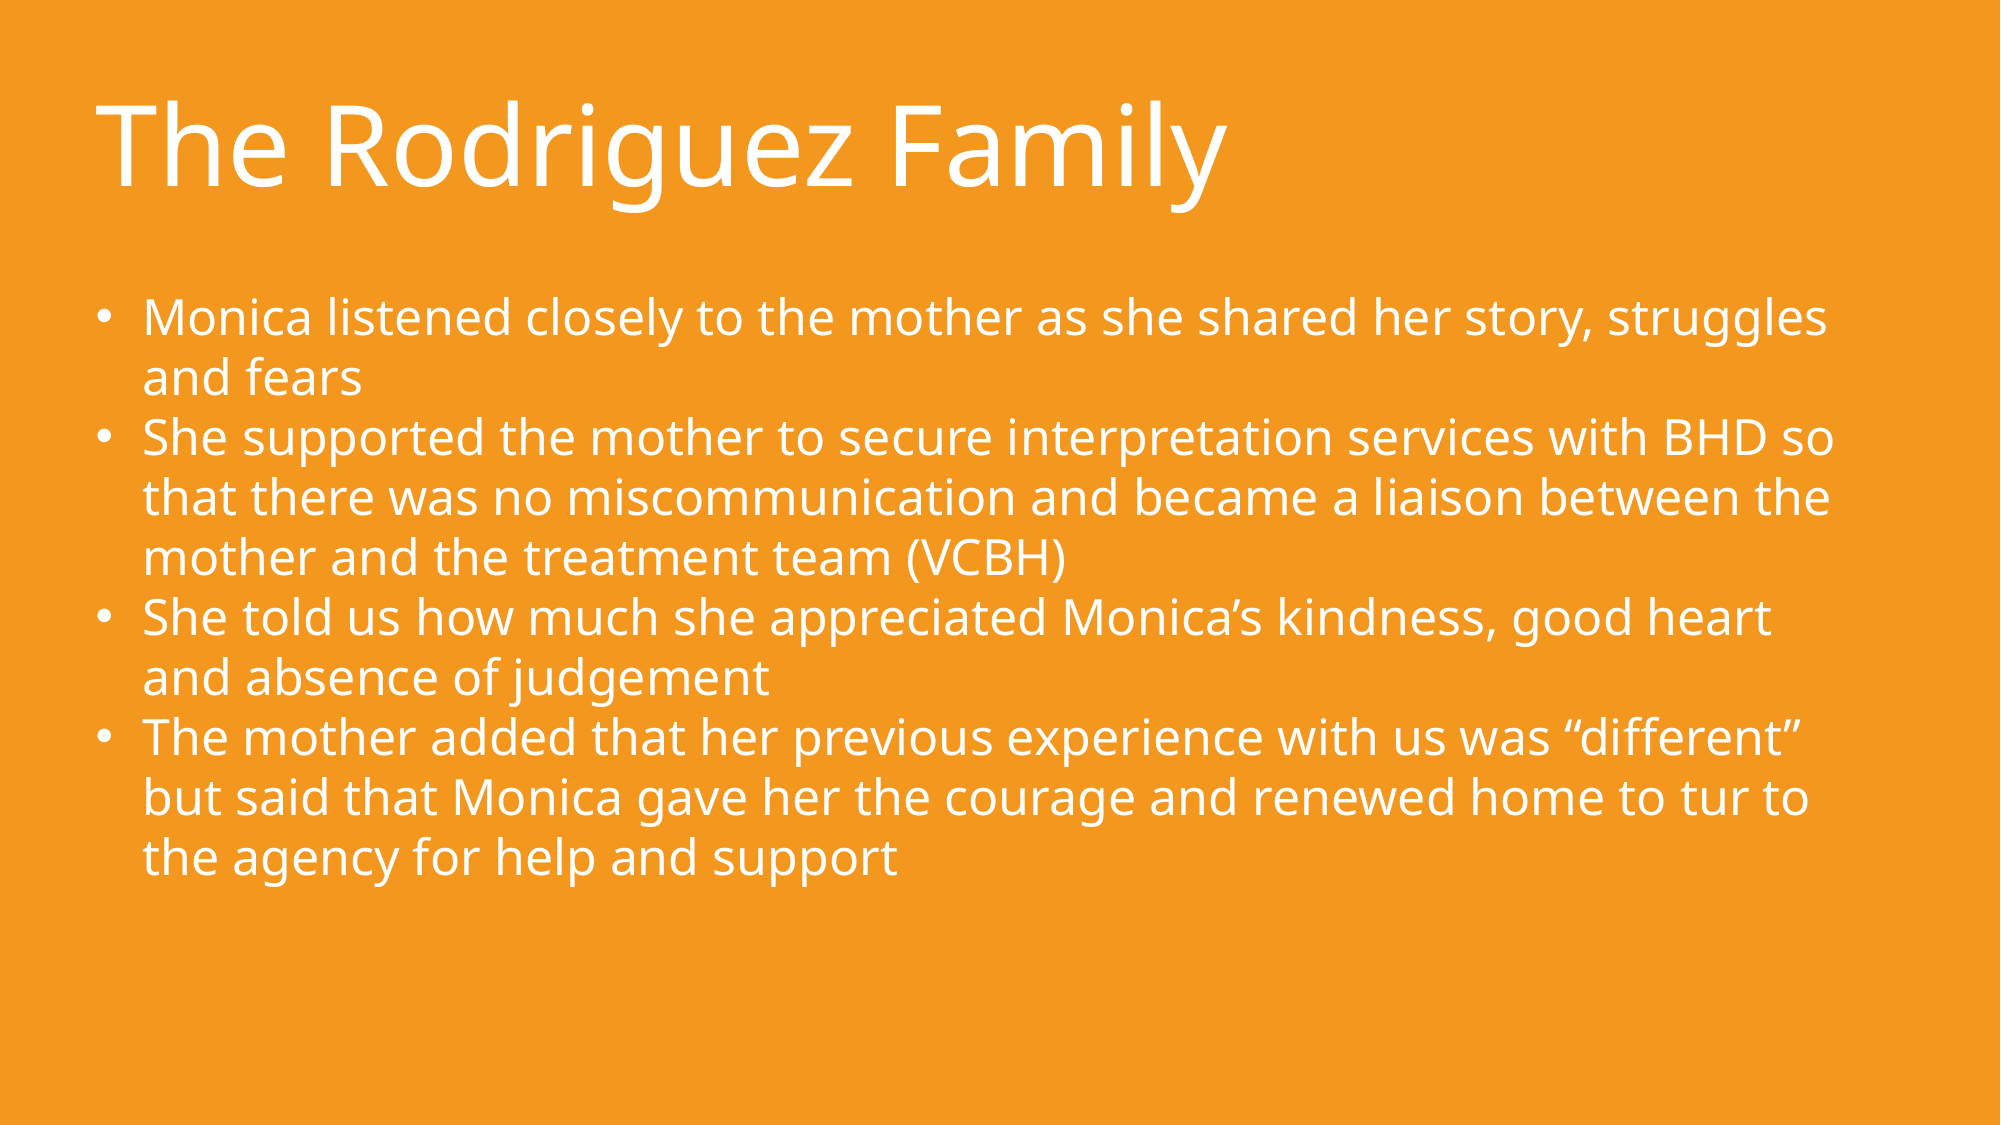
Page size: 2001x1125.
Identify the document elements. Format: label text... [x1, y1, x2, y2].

text_box The Rodriguez Family [80, 67, 1534, 217]
text_box Monica listened closely to the mother as she shared her story, struggles and fears She supported the mother to secure interpretation services with BHD so that there was no miscommunication and became a liaison between the mother and the treatment team (VCBH) She told us how much she appreciated Monica’s kindness, good heart and absence of judgement The mother added that her previous experience with us was “different” but said that Monica gave her the courage and renewed home to tur to the agency for help and support [80, 278, 1879, 893]
